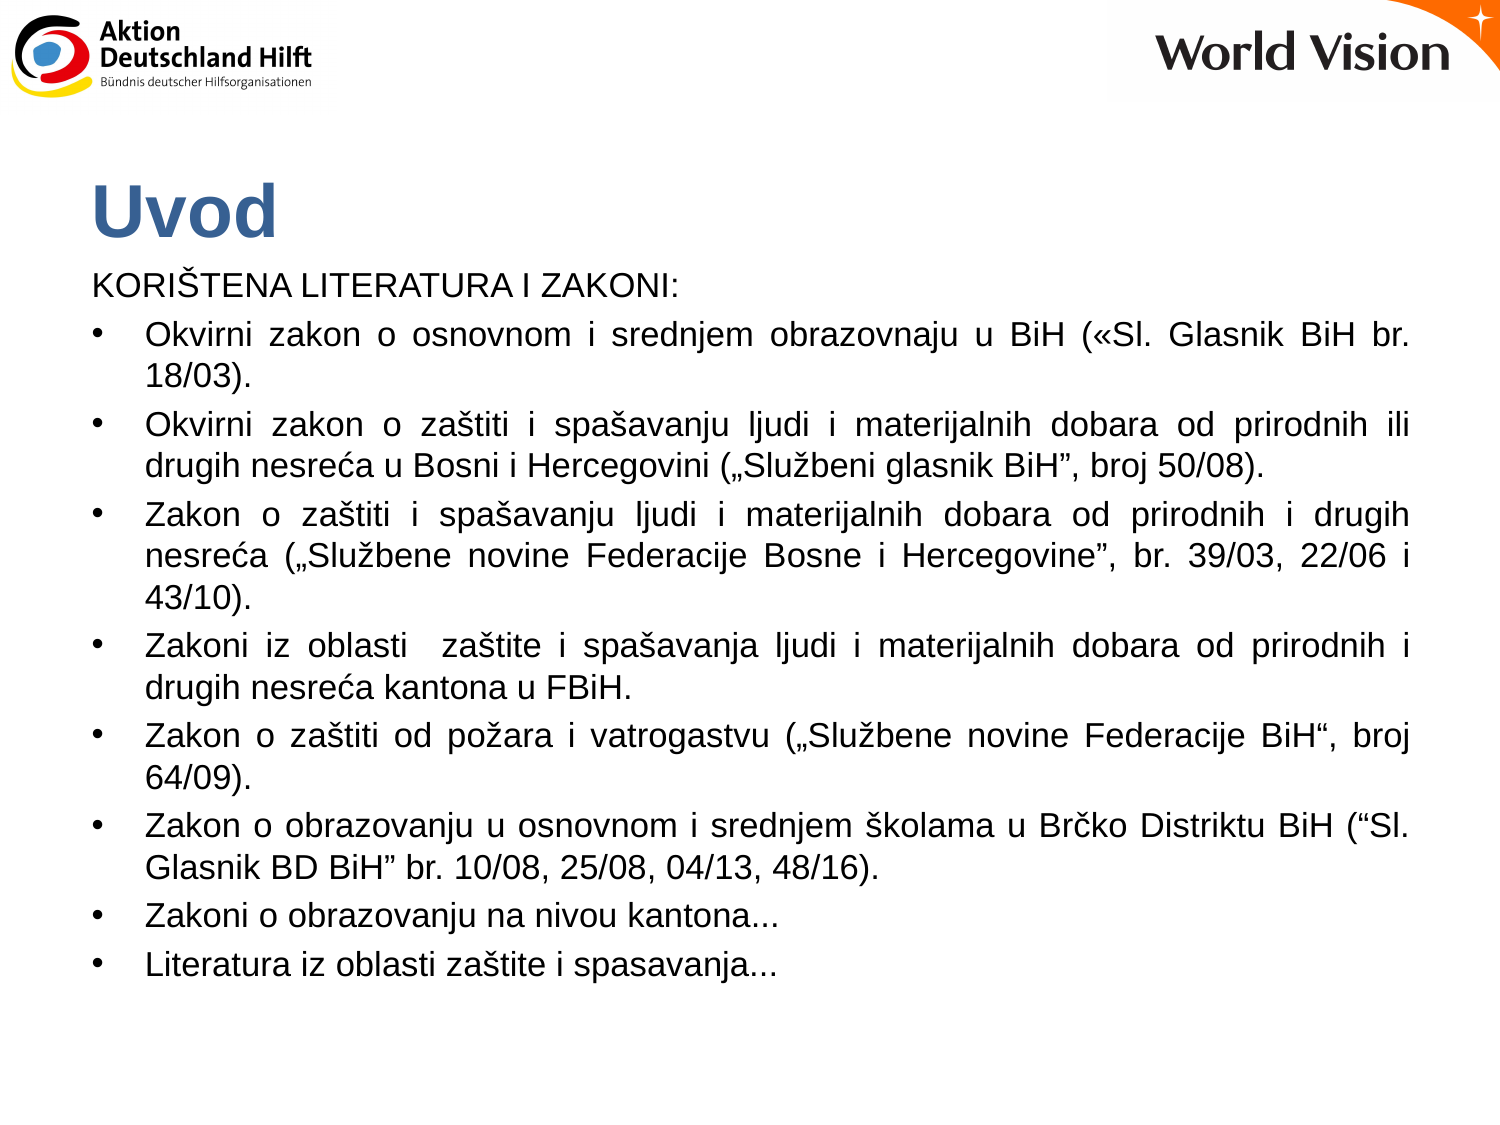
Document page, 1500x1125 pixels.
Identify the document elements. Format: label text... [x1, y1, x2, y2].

title Uvod [76, 125, 1427, 254]
picture [0, 0, 337, 115]
list KORIŠTENA LITERATURA I ZAKONI: Okvirni zakon o osnovnom i srednjem obrazovnaju u BiH («Sl. Glasnik BiH br. 18/03). Okvirni zakon o zaštiti i spašavanju ljudi i materijalnih dobara od prirodnih ili drugih nesreća u Bosni i Hercegovini („Službeni glasnik BiH”, broj 50/08). Zakon o zaštiti i spašavanju ljudi i materijalnih dobara od prirodnih i drugih nesreća („Službene novine Federacije Bosne i Hercegovine”, br. 39/03, 22/06 i 43/10). Zakoni iz oblasti zaštite i spašavanja ljudi i materijalnih dobara od prirodnih i drugih nesreća kantona u FBiH. Zakon o zaštiti od požara i vatrogastvu („Službene novine Federacije BiH“, broj 64/09). Zakon o obrazovanju u osnovnom i srednjem školama u Brčko Distriktu BiH (“Sl. Glasnik BD BiH” br. 10/08, 25/08, 04/13, 48/16). Zakoni o obrazovanju na nivou kantona... Literatura iz oblasti zaštite i spasavanja... [76, 254, 1428, 999]
picture [1107, 0, 1500, 102]
